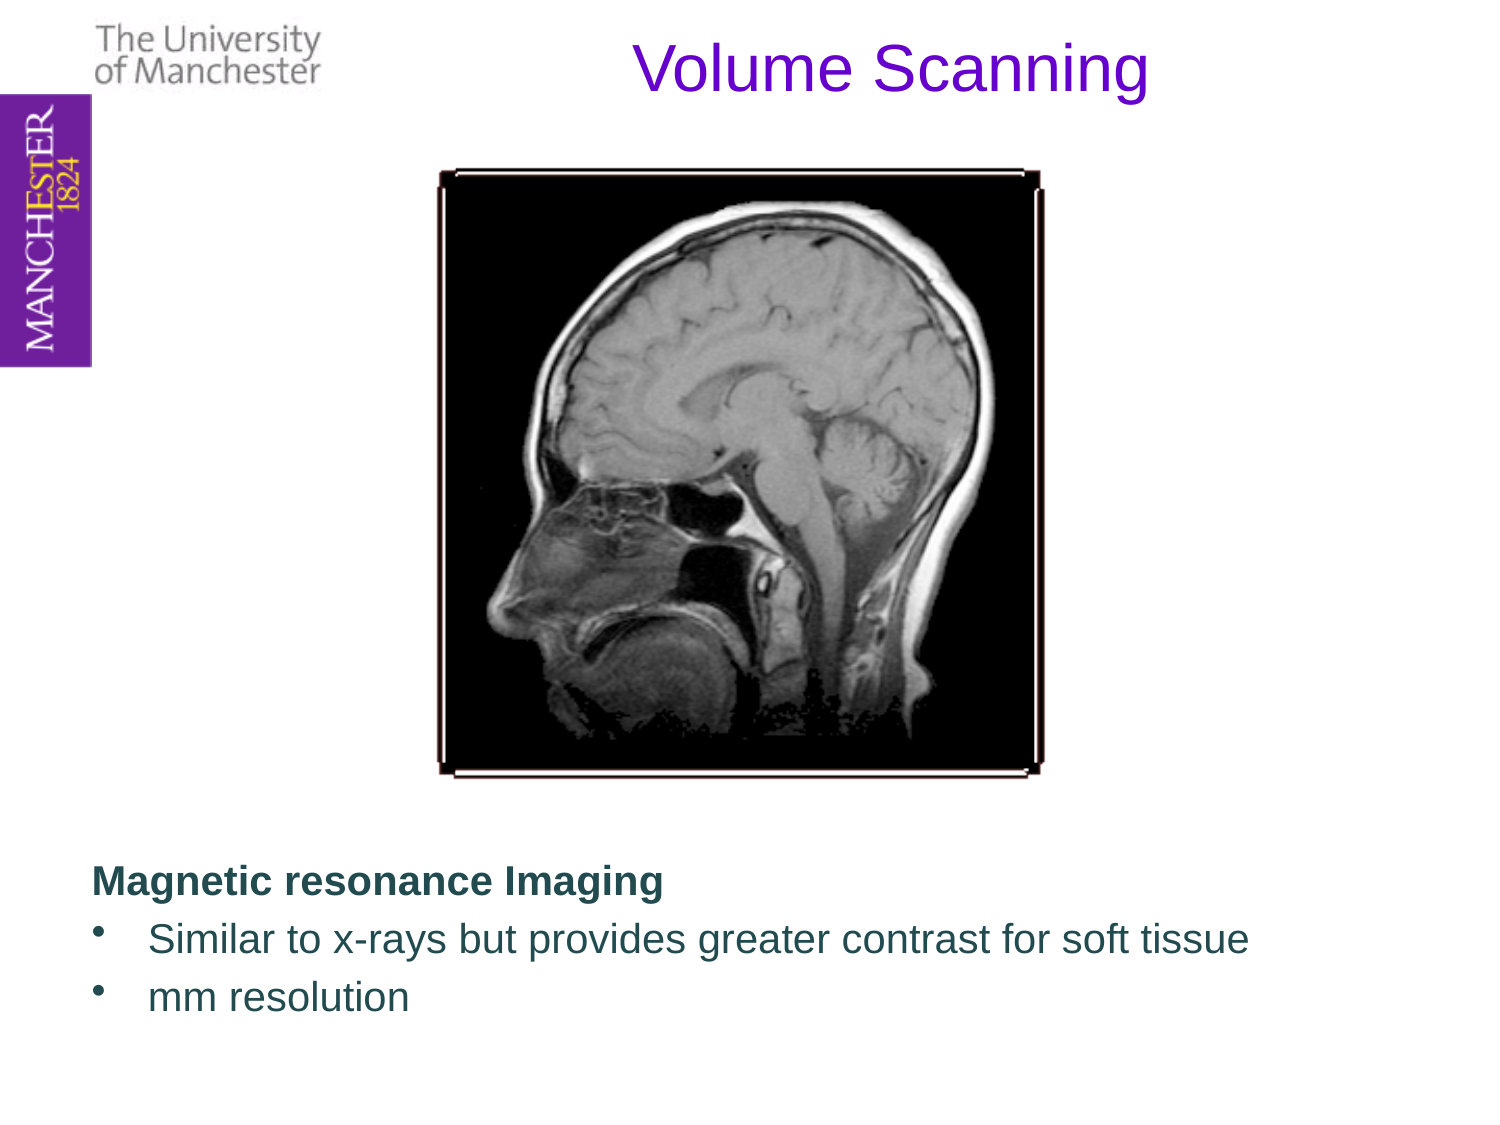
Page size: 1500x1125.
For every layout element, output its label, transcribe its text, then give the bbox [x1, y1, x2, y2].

picture [430, 160, 1057, 787]
title Volume Scanning [289, 18, 1436, 111]
list Magnetic resonance Imaging Similar to x-rays but provides greater contrast for soft tissue mm resolution [76, 845, 1483, 1125]
picture [95, 4, 323, 99]
